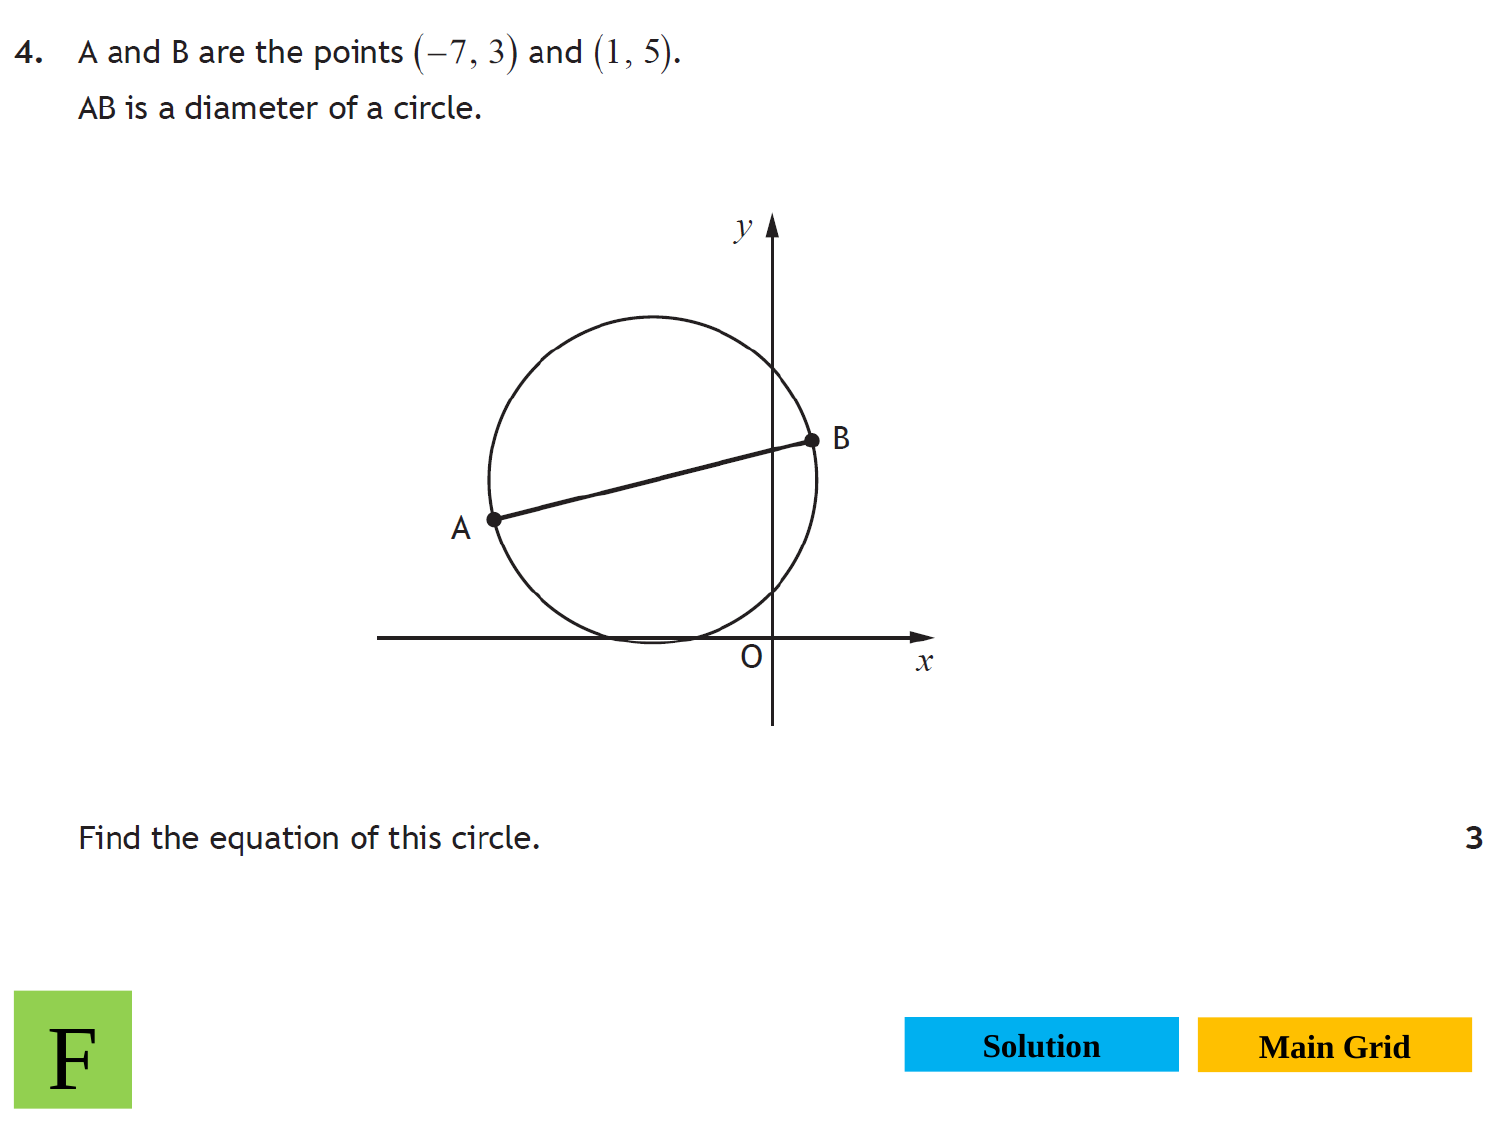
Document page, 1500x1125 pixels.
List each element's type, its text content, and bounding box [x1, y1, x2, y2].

picture [0, 9, 1500, 884]
text_box F [13, 990, 132, 1109]
text_box Solution [904, 1017, 1179, 1072]
text_box Main Grid [1197, 1017, 1473, 1073]
